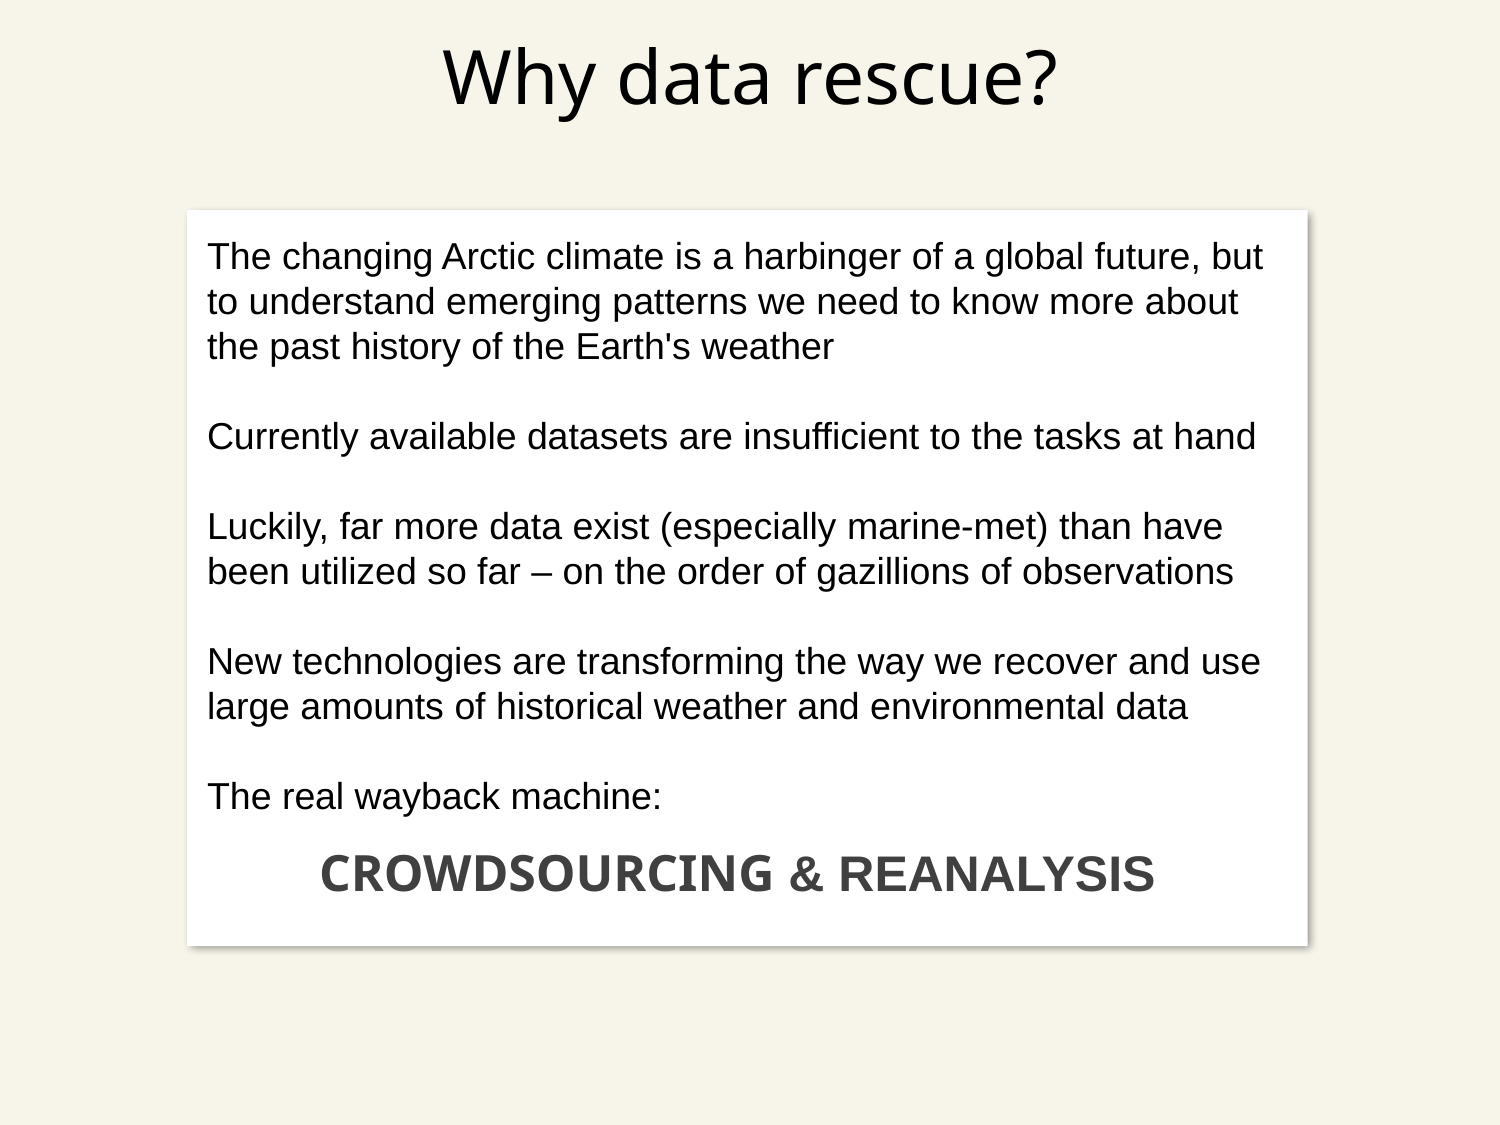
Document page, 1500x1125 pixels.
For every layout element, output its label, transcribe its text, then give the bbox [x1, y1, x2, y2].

text_box Why data rescue? [427, 22, 1073, 128]
text_box The changing Arctic climate is a harbinger of a global future, but to understand emerging patterns we need to know more about the past history of the Earth's weather Currently available datasets are insufficient to the tasks at hand Luckily, far more data exist (especially marine-met) than have been utilized so far – on the order of gazillions of observations New technologies are transforming the way we recover and use large amounts of historical weather and environmental data The real wayback machine: CROWDSOURCING & REANALYSIS [192, 224, 1309, 955]
text_box [185, 208, 1310, 948]
